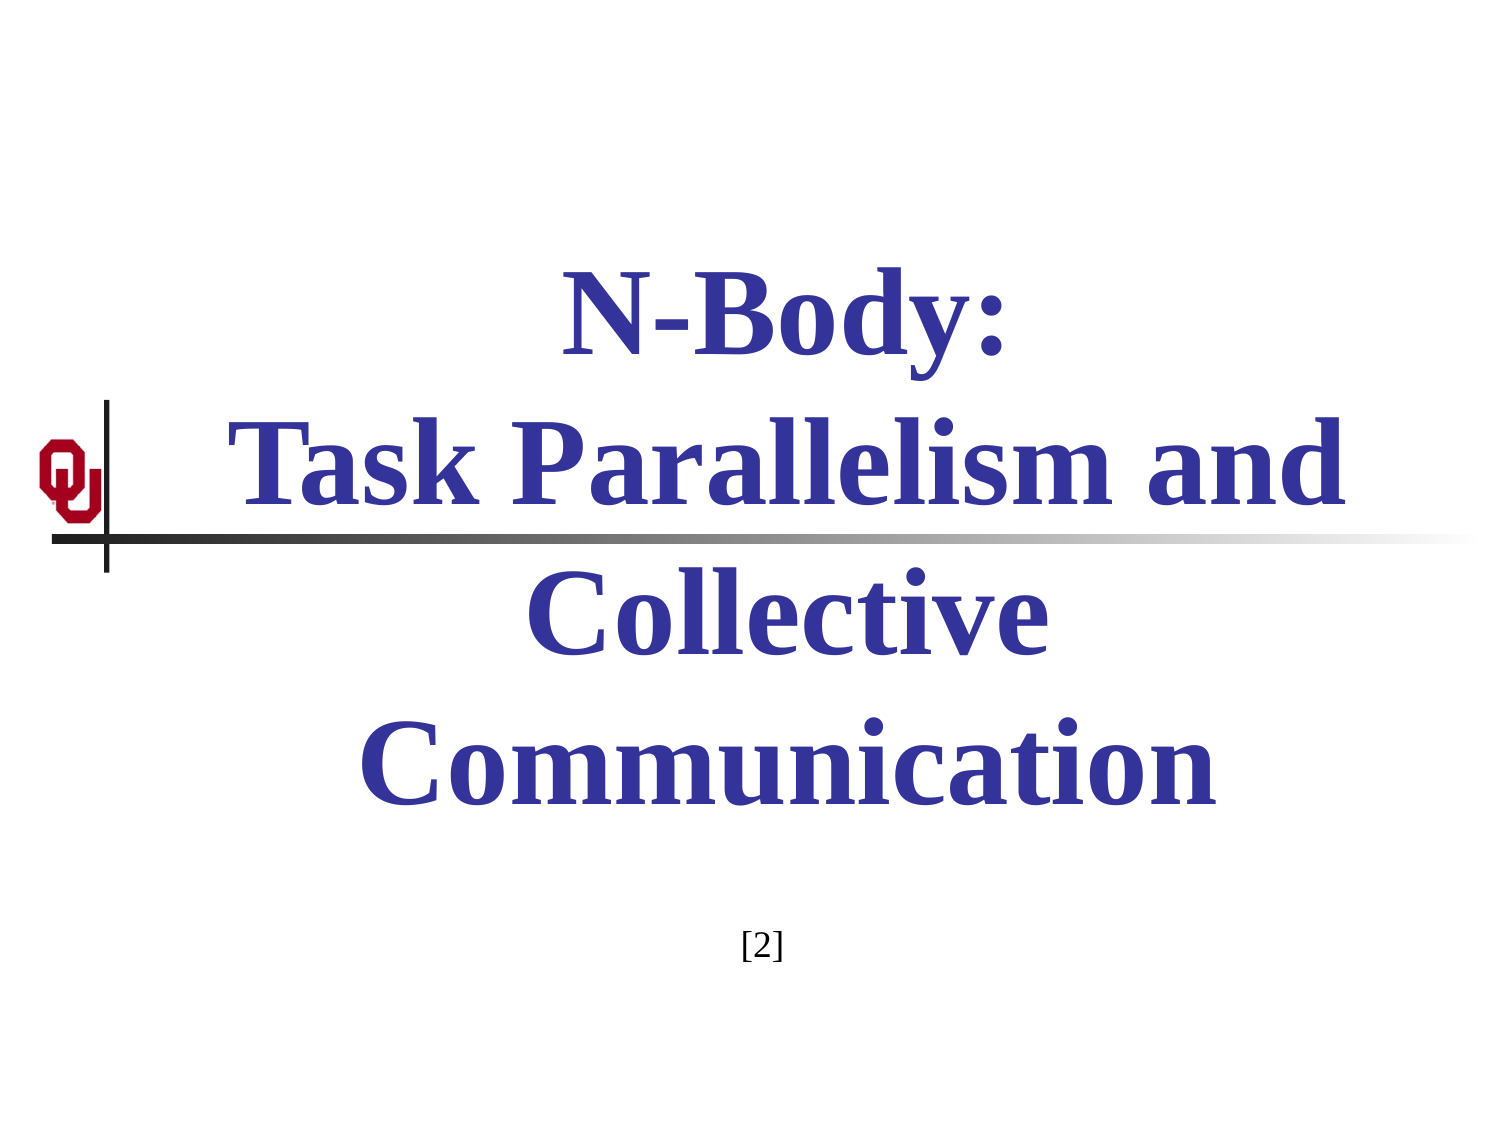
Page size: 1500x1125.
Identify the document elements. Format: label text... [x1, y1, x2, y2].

text_box [2] [712, 912, 813, 973]
picture [37, 437, 103, 526]
title N-Body: Task Parallelism and Collective Communication [149, 530, 1426, 838]
